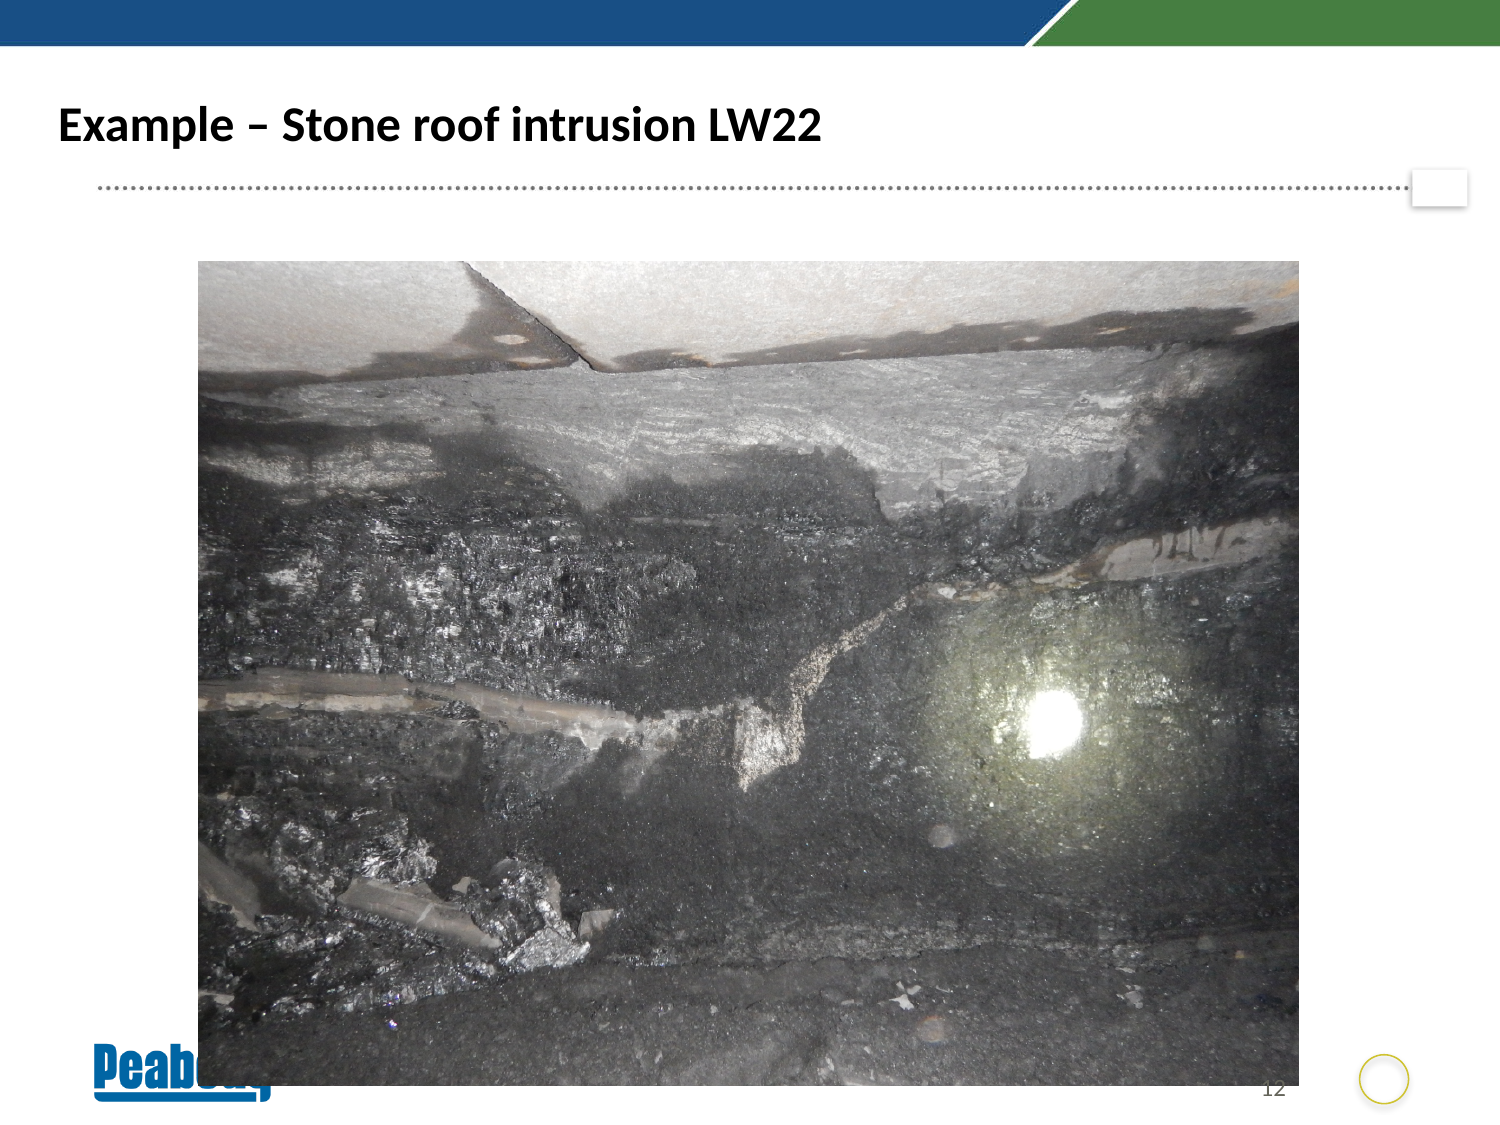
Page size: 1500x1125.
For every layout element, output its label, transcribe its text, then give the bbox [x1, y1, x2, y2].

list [198, 261, 1300, 1087]
picture [90, 1042, 274, 1104]
picture [0, 0, 1500, 207]
title Example – Stone roof intrusion LW22 [58, 20, 1169, 152]
slide_number 12 [1098, 1057, 1449, 1117]
